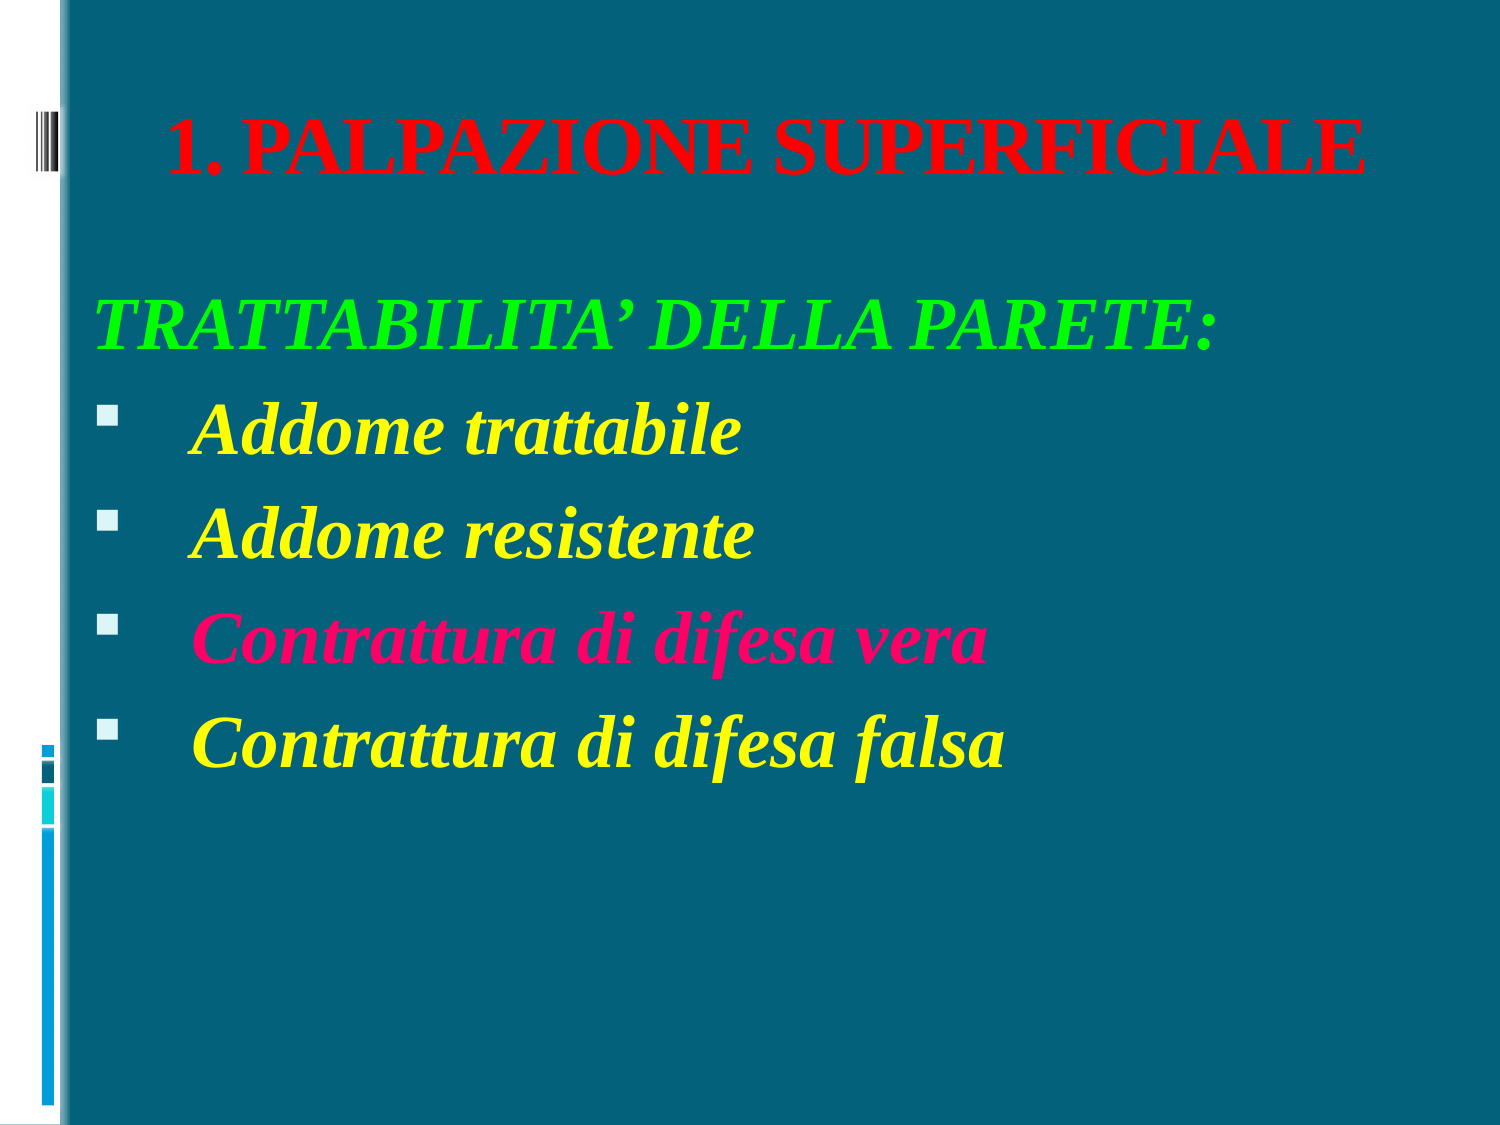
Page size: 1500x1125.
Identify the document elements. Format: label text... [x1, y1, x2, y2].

list TRATTABILITA’ DELLA PARETE: Addome trattabile Addome resistente Contrattura di difesa vera Contrattura di difesa falsa [76, 266, 1428, 1011]
title 1. PALPAZIONE SUPERFICIALE [150, 84, 1425, 235]
